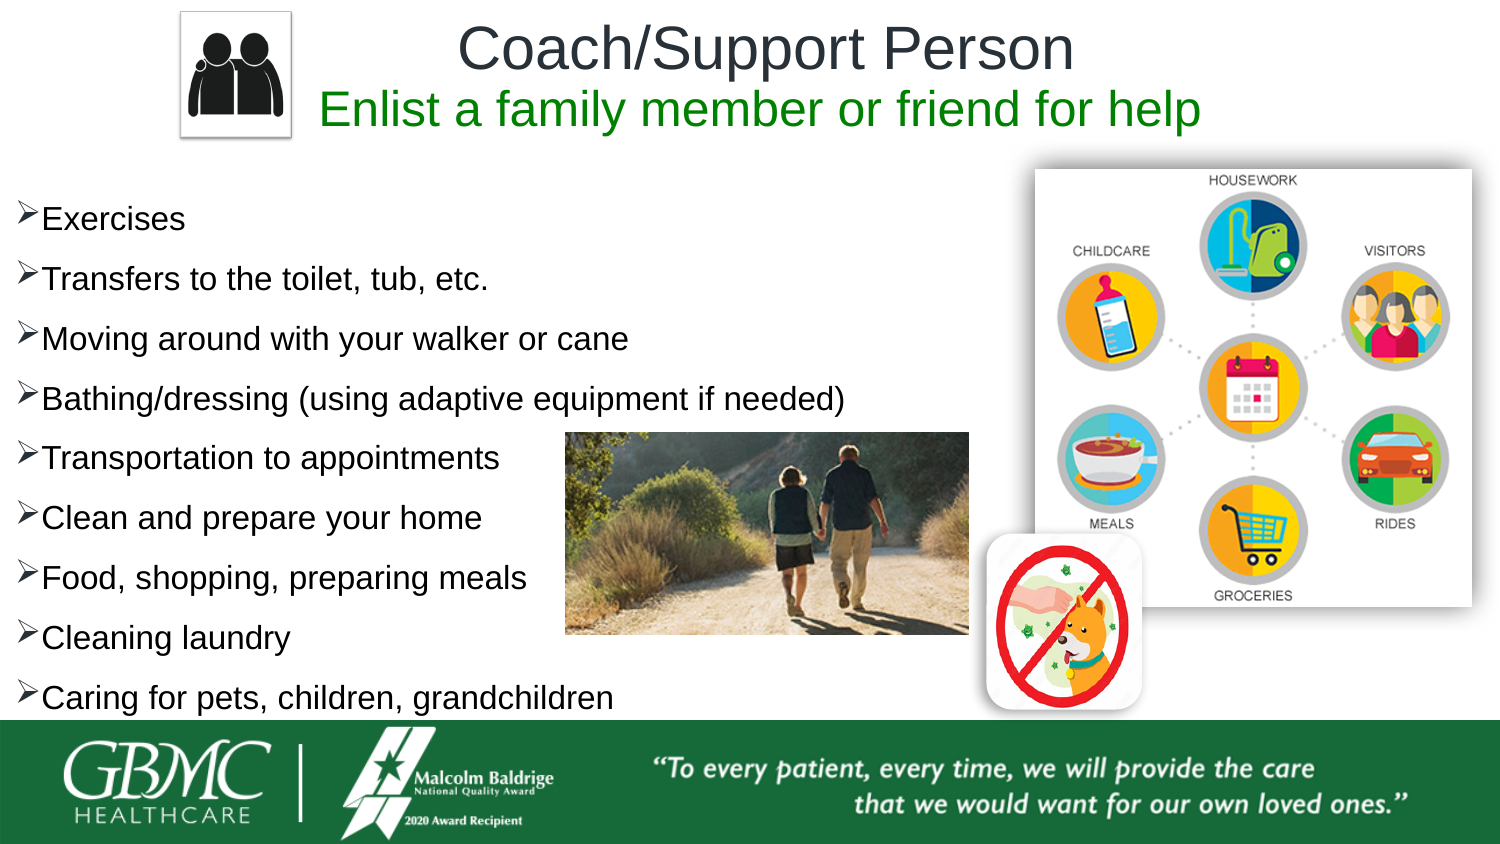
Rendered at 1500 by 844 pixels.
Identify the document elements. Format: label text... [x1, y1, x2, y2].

picture [174, 7, 297, 146]
title Coach/Support Person [296, 0, 1238, 89]
picture [0, 786, 1500, 844]
text_box Enlist a family member or friend for help [303, 69, 1225, 144]
list Exercises Transfers to the toilet, tub, etc. Moving around with your walker or cane Bathing/dressing (using adaptive equipment if needed) Transportation to appointments Clean and prepare your home Food, shopping, preparing meals Cleaning laundry Caring for pets, children, grandchildren [0, 169, 1500, 786]
picture [985, 168, 1472, 711]
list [565, 432, 970, 635]
